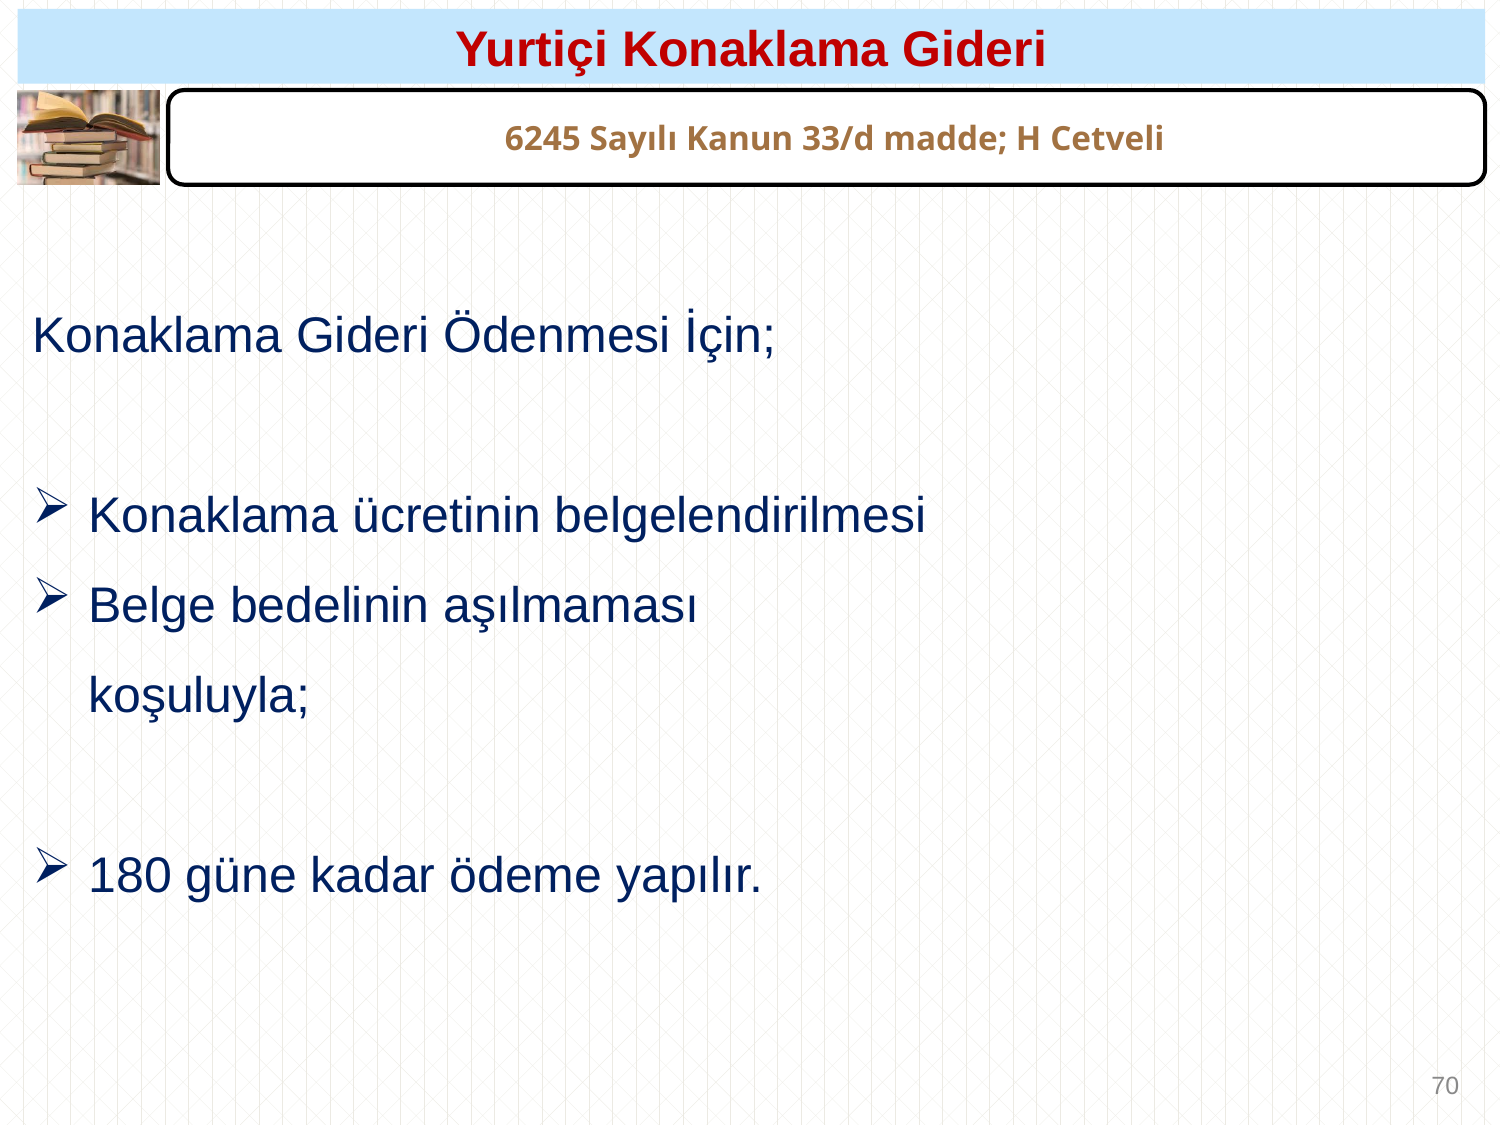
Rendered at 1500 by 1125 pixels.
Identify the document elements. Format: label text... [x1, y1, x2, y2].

picture [17, 89, 160, 185]
slide_number 70 [1350, 1061, 1475, 1103]
text_box Konaklama Gideri Ödenmesi İçin; Konaklama ücretinin belgelendirilmesi Belge bedelinin aşılmaması koşuluyla; 180 güne kadar ödeme yapılır. [17, 264, 1438, 910]
text_box 6245 Sayılı Kanun 33/d madde; H Cetveli [167, 87, 1488, 187]
text_box Yurtiçi Konaklama Gideri [17, 8, 1486, 84]
